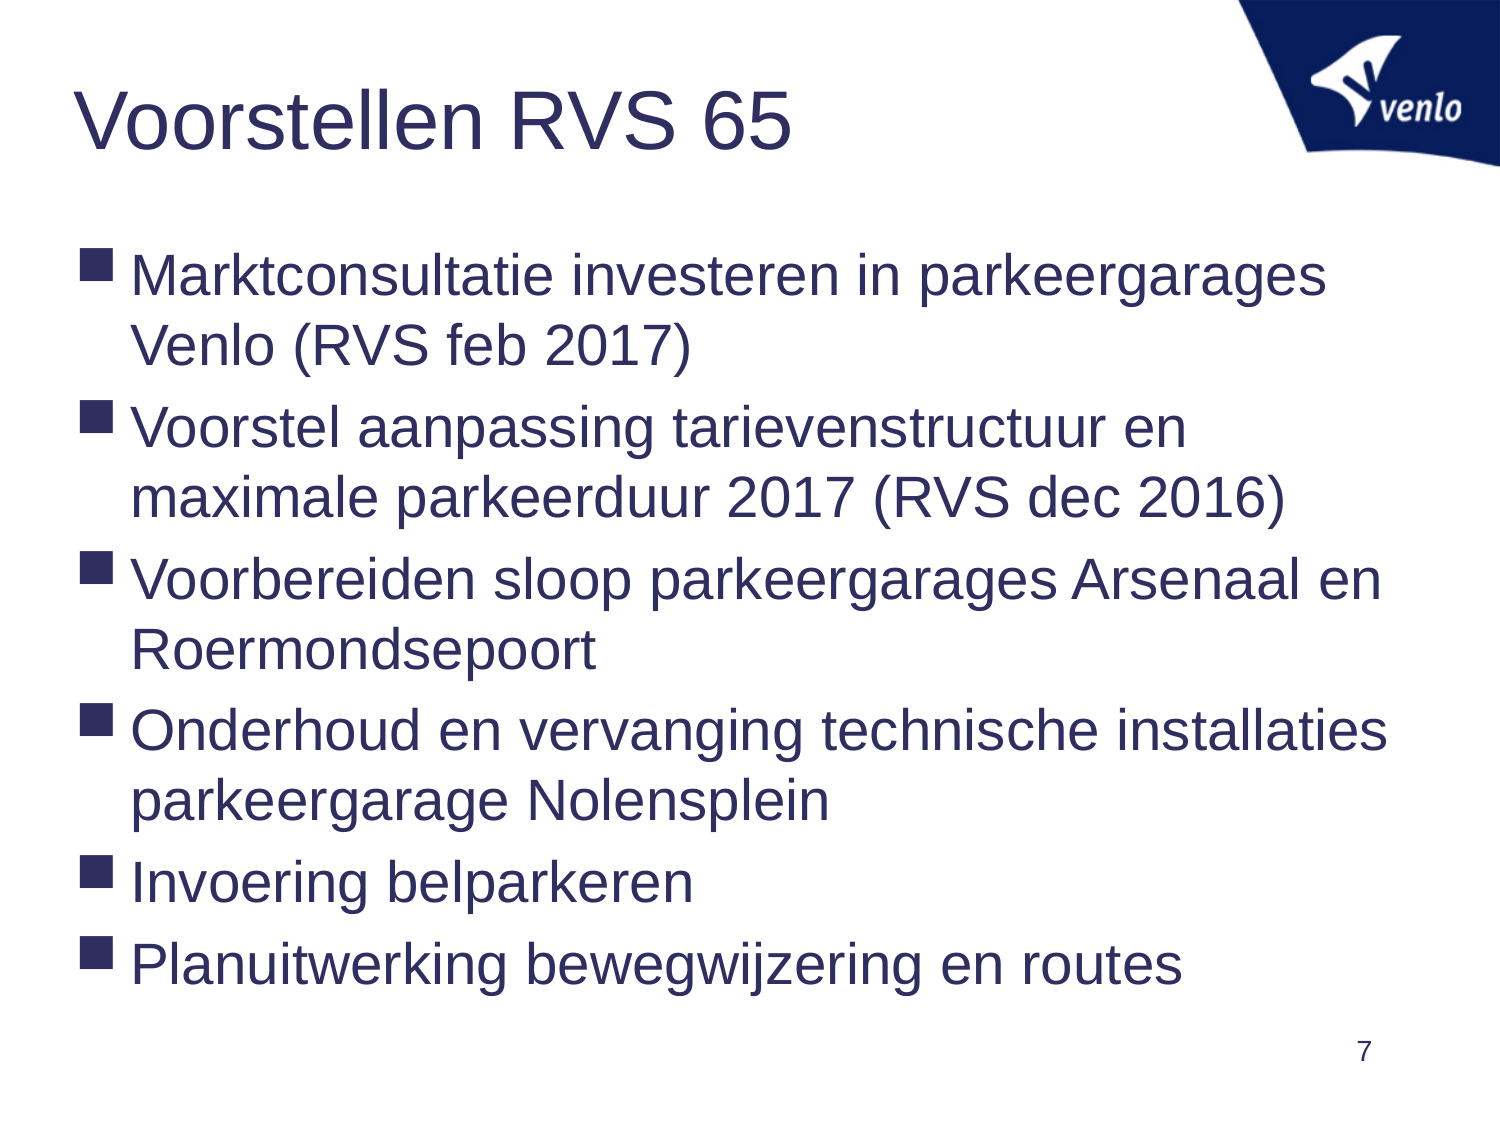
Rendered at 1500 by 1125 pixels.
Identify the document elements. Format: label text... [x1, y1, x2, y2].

list Marktconsultatie investeren in parkeergarages Venlo (RVS feb 2017) Voorstel aanpassing tarievenstructuur en maximale parkeerduur 2017 (RVS dec 2016) Voorbereiden sloop parkeergarages Arsenaal en Roermondsepoort Onderhoud en vervanging technische installaties parkeergarage Nolensplein Invoering belparkeren Planuitwerking bewegwijzering en routes [58, 230, 1412, 906]
title Voorstellen RVS 65 [58, 58, 1225, 225]
picture [0, 0, 1500, 1125]
slide_number 7 [1074, 1025, 1388, 1100]
